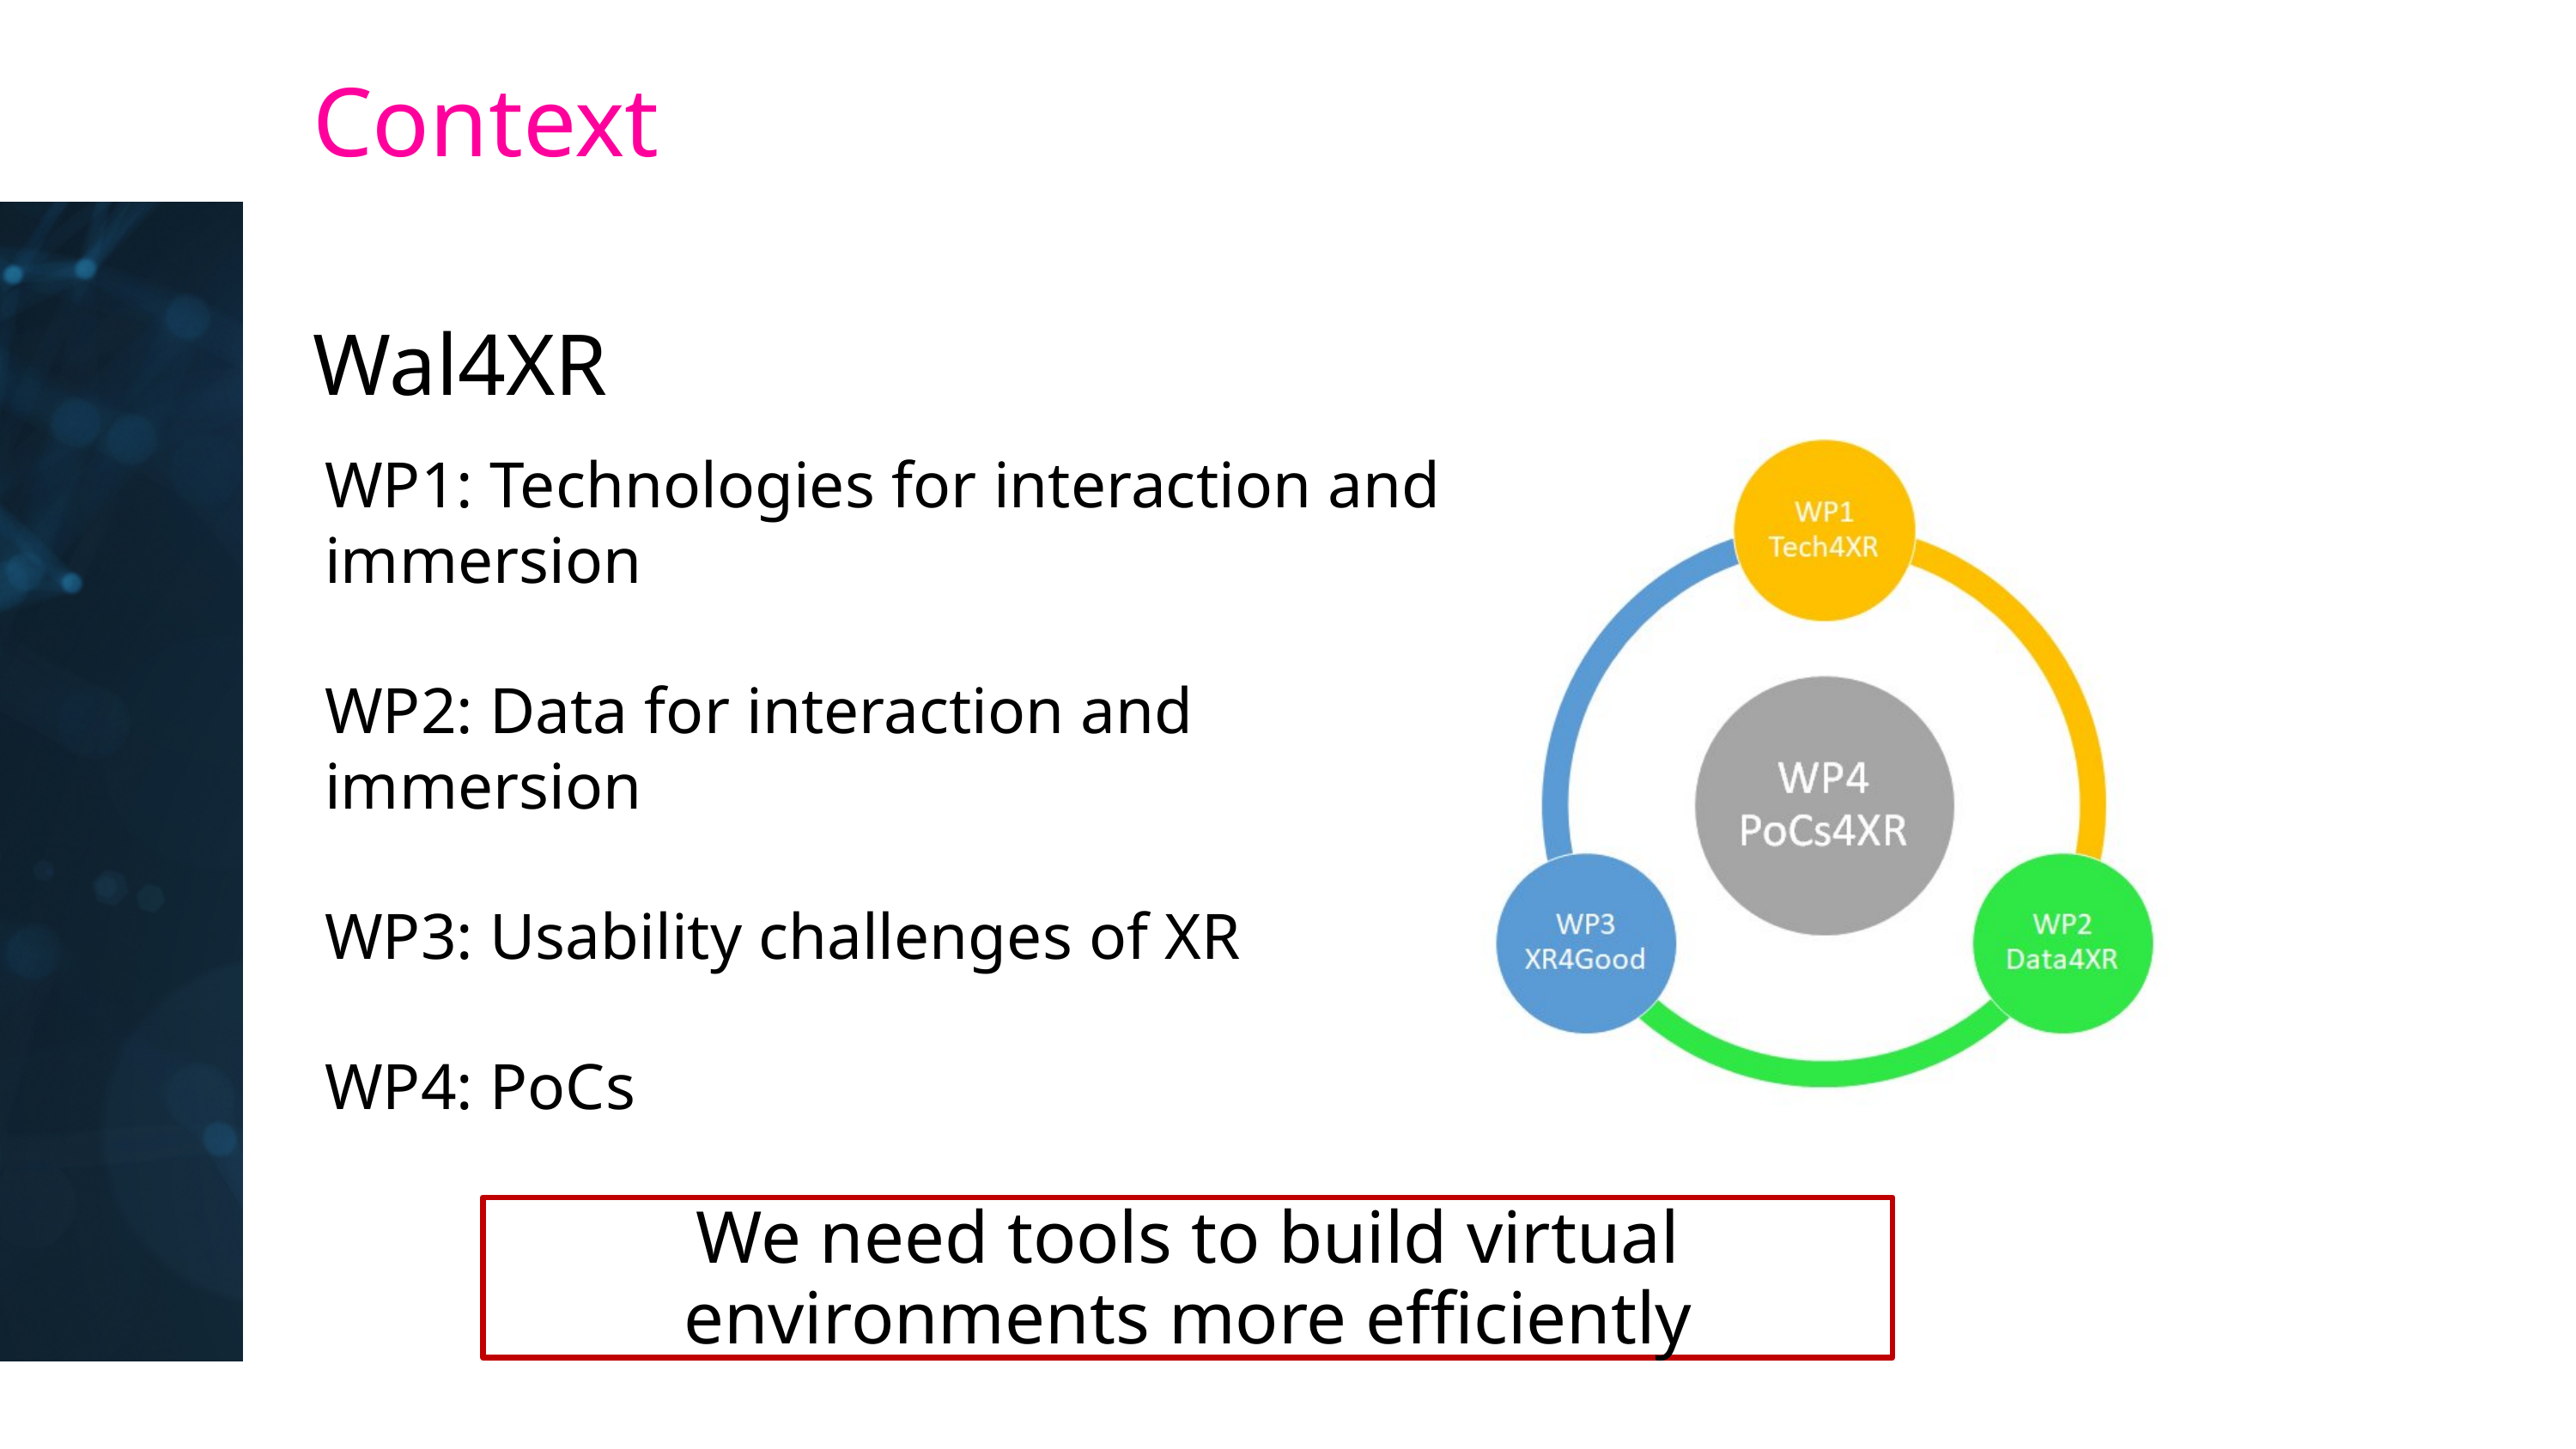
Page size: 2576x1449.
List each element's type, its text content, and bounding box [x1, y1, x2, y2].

text_box Context [313, 42, 741, 176]
text_box We need tools to build virtual environments more efficiently [483, 1197, 1893, 1358]
text_box WP1: Technologies for interaction and immersion​ ​ WP2: Data for interaction and immersion​ ​ WP3: Usability challenges of XR​ ​ WP4: PoCs​ ​ [312, 439, 1461, 1203]
text_box Wal4XR [313, 331, 696, 413]
text_box [0, 202, 244, 1361]
picture [1437, 439, 2212, 1124]
